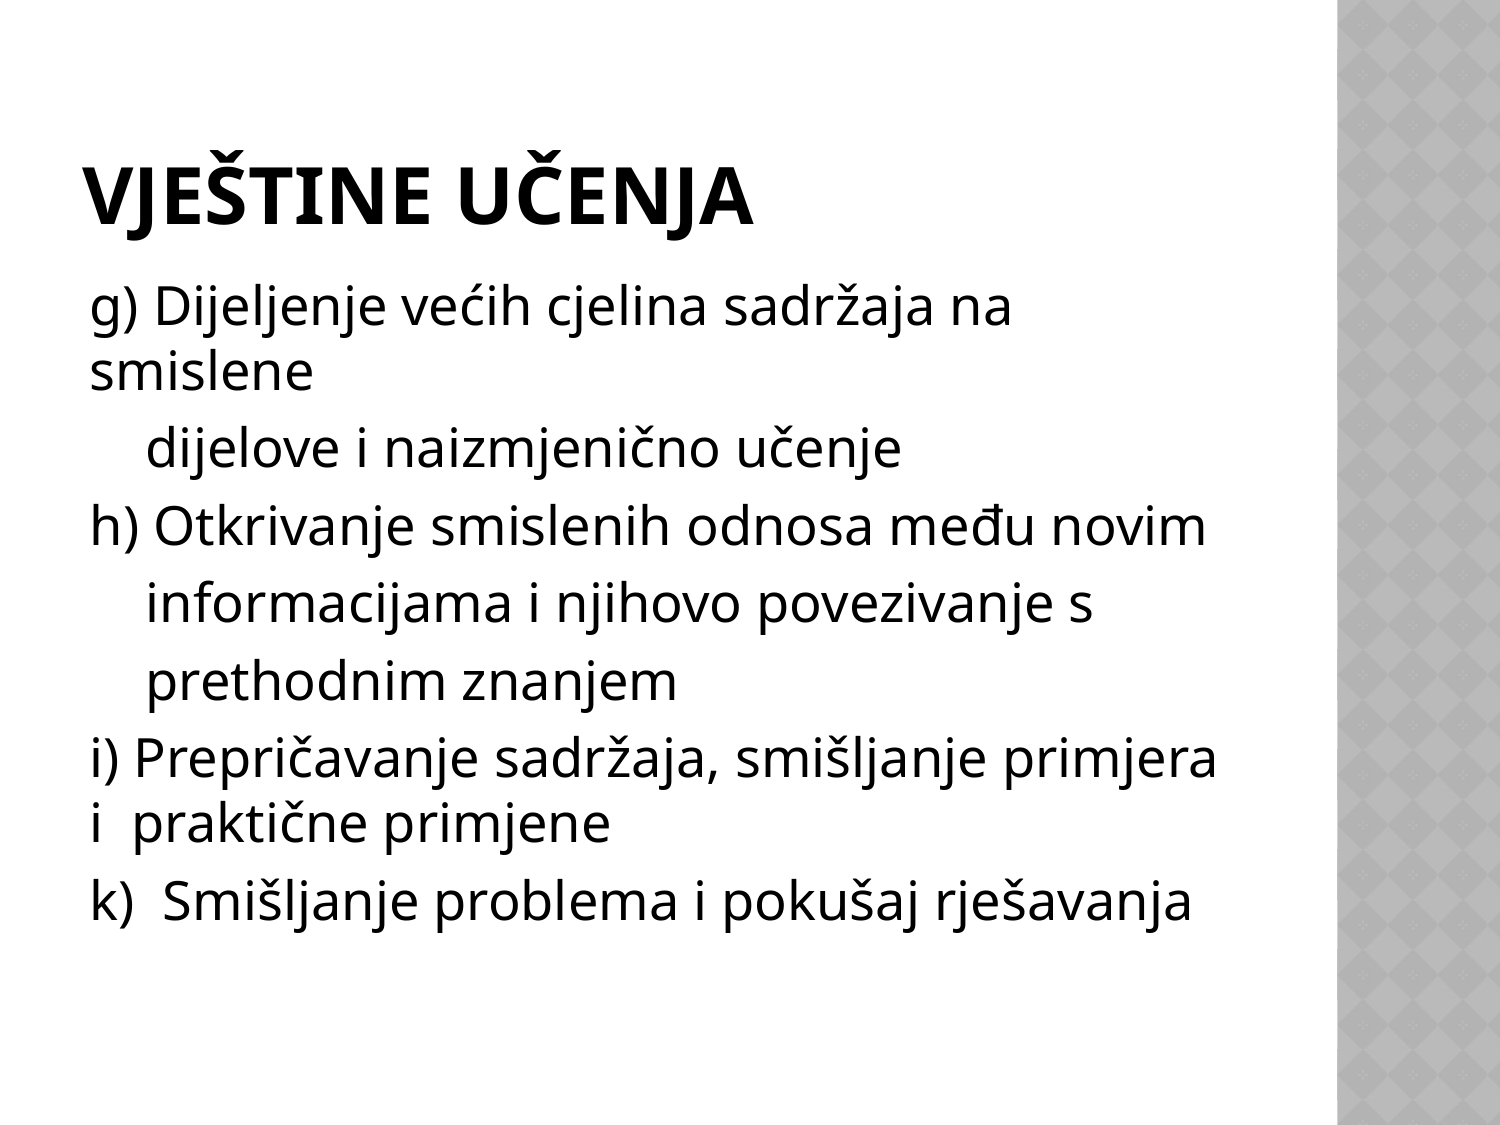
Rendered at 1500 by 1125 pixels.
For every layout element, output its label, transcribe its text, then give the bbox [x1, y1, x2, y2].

title VJEŠTINE UČENJA [75, 52, 1263, 240]
list g) Dijeljenje većih cjelina sadržaja na smislene dijelove i naizmjenično učenje h) Otkrivanje smislenih odnosa među novim informacijama i njihovo povezivanje s prethodnim znanjem i) Prepričavanje sadržaja, smišljanje primjera i praktične primjene k) Smišljanje problema i pokušaj rješavanja [75, 264, 1263, 1059]
